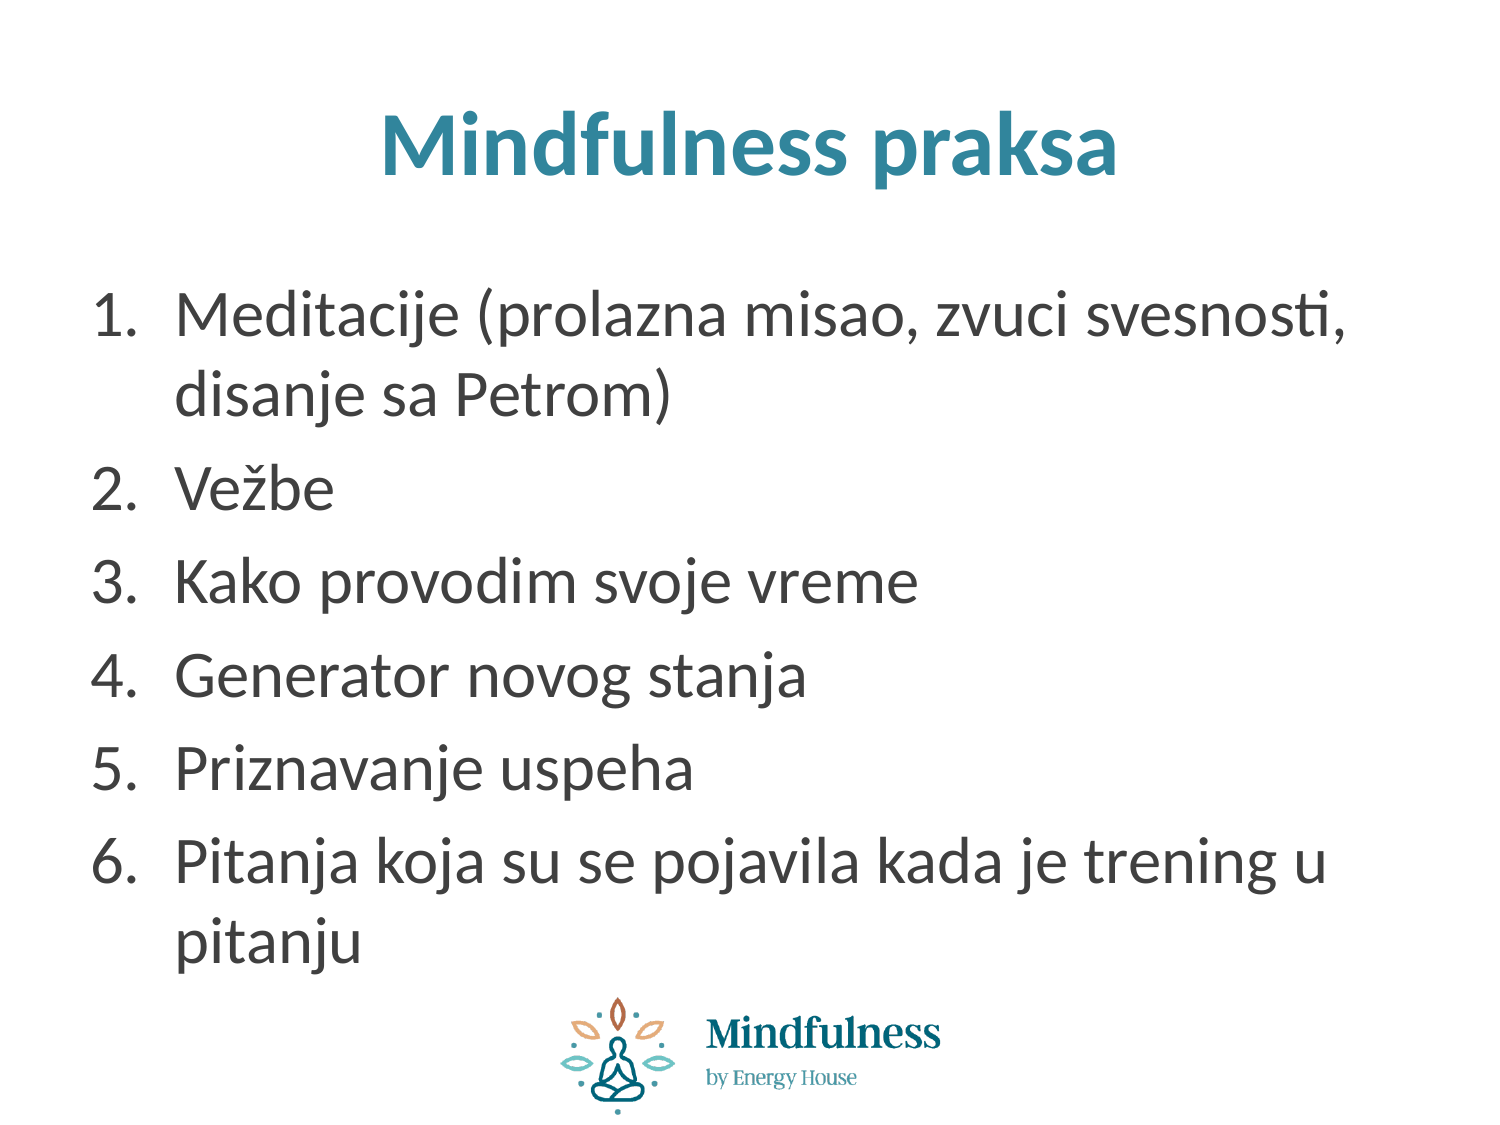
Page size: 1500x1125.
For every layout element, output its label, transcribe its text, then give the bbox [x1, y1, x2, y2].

list Meditacije (prolazna misao, zvuci svesnosti, disanje sa Petrom) Vežbe Kako provodim svoje vreme Generator novog stanja Priznavanje uspeha Pitanja koja su se pojavila kada je trening u pitanju [75, 262, 1425, 1005]
title Mindfulness praksa [75, 45, 1425, 233]
picture [525, 987, 975, 1125]
